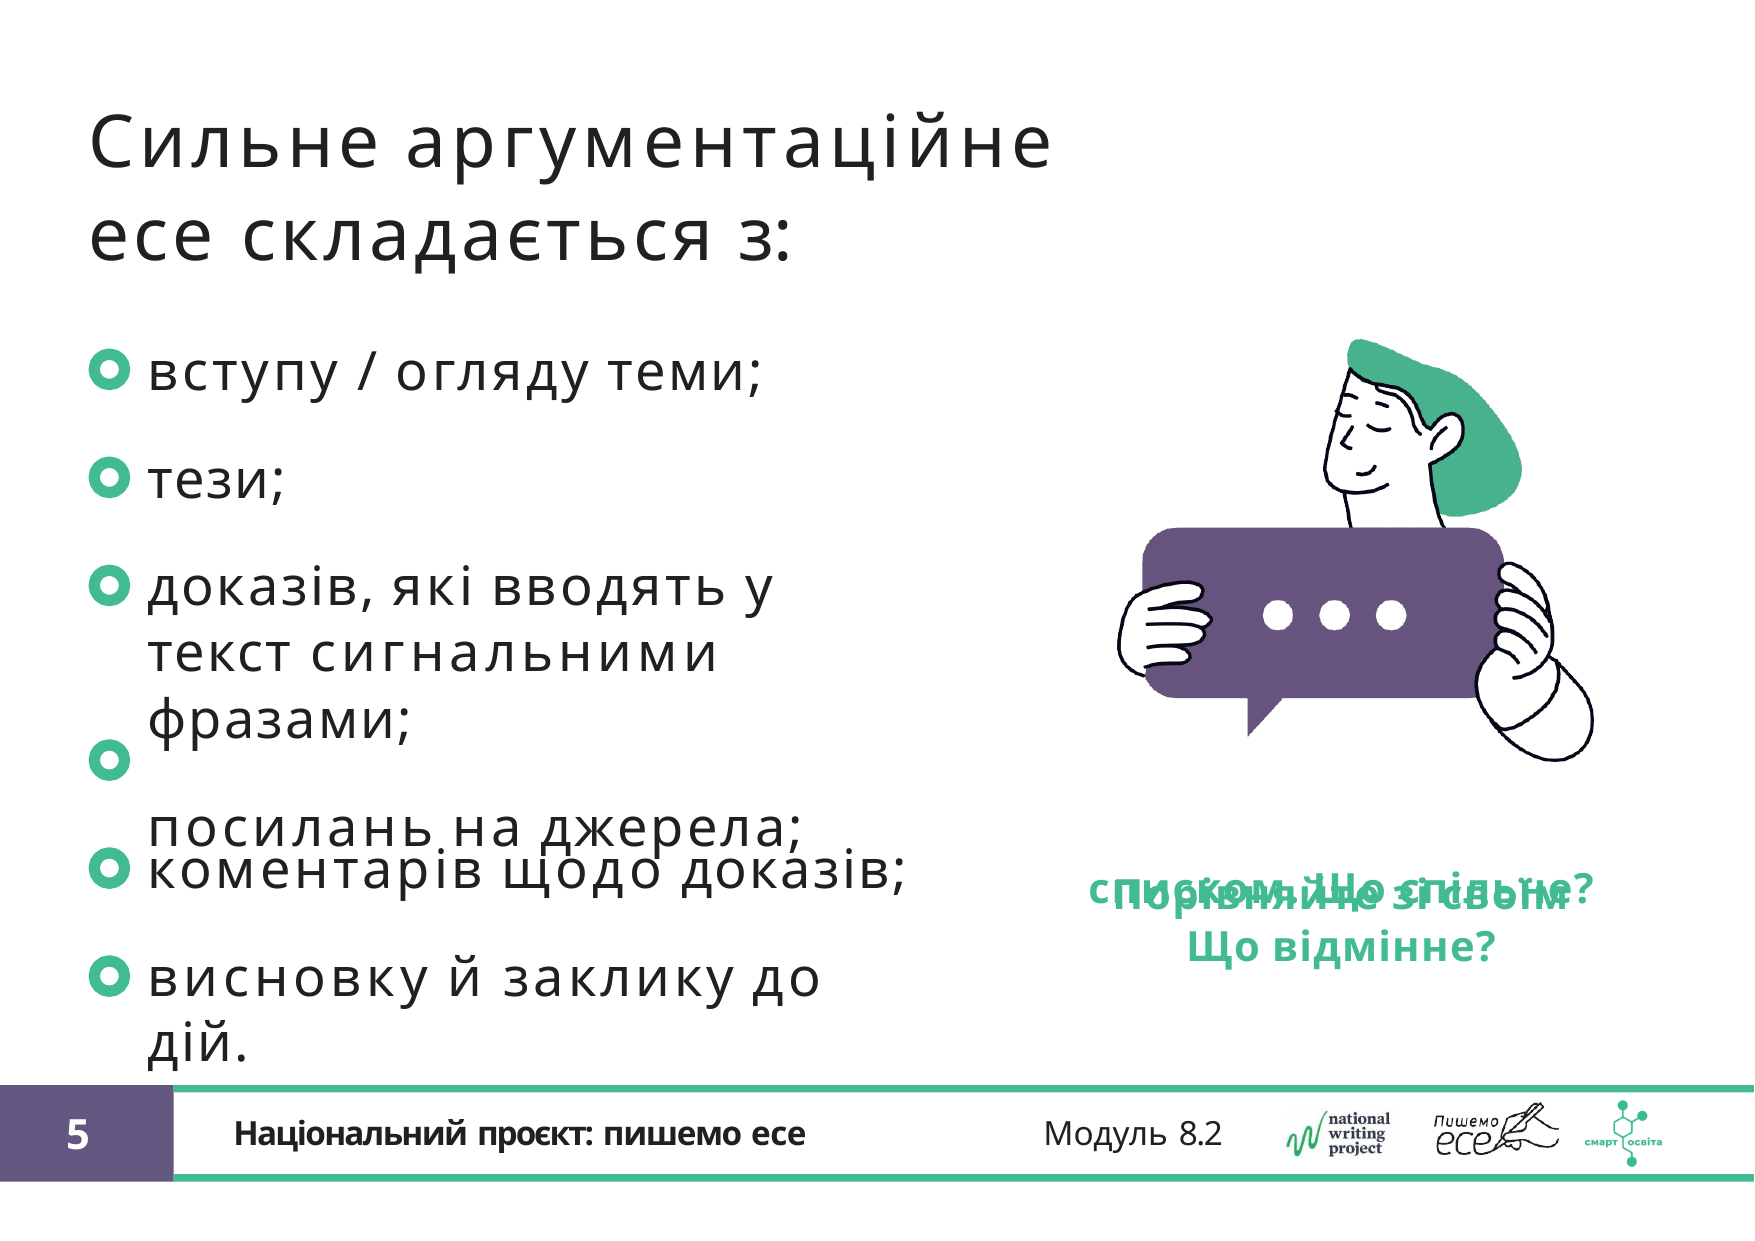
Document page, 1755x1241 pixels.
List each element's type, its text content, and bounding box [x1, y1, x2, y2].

text_box [94, 354, 125, 385]
picture [1434, 1102, 1559, 1155]
text_box [94, 744, 125, 776]
footer Модуль 8.2 [1041, 1108, 1238, 1241]
text_box [94, 960, 125, 992]
text_box [94, 570, 125, 601]
picture [1116, 339, 1594, 762]
text_box коментарів щодо доказів; висновку й заклику до дій. [145, 919, 914, 1073]
slide_number 41 [53, 1106, 120, 1241]
text_box [94, 852, 125, 884]
text_box вступу / огляду теми; тези; доказів, які вводять у текст сигнальними фразами; посилань на джерела; Порівняйте зі своїм [145, 333, 1570, 919]
picture [1285, 1107, 1395, 1159]
picture [1574, 1094, 1669, 1178]
slide_number Національний проєкт: пишемо есе [231, 1111, 861, 1241]
text_box [94, 462, 125, 493]
text_box списком. Що спільне? Що відмінне? [1084, 850, 1599, 970]
title Сильне аргументаційне есе складається з: [86, 86, 1170, 296]
